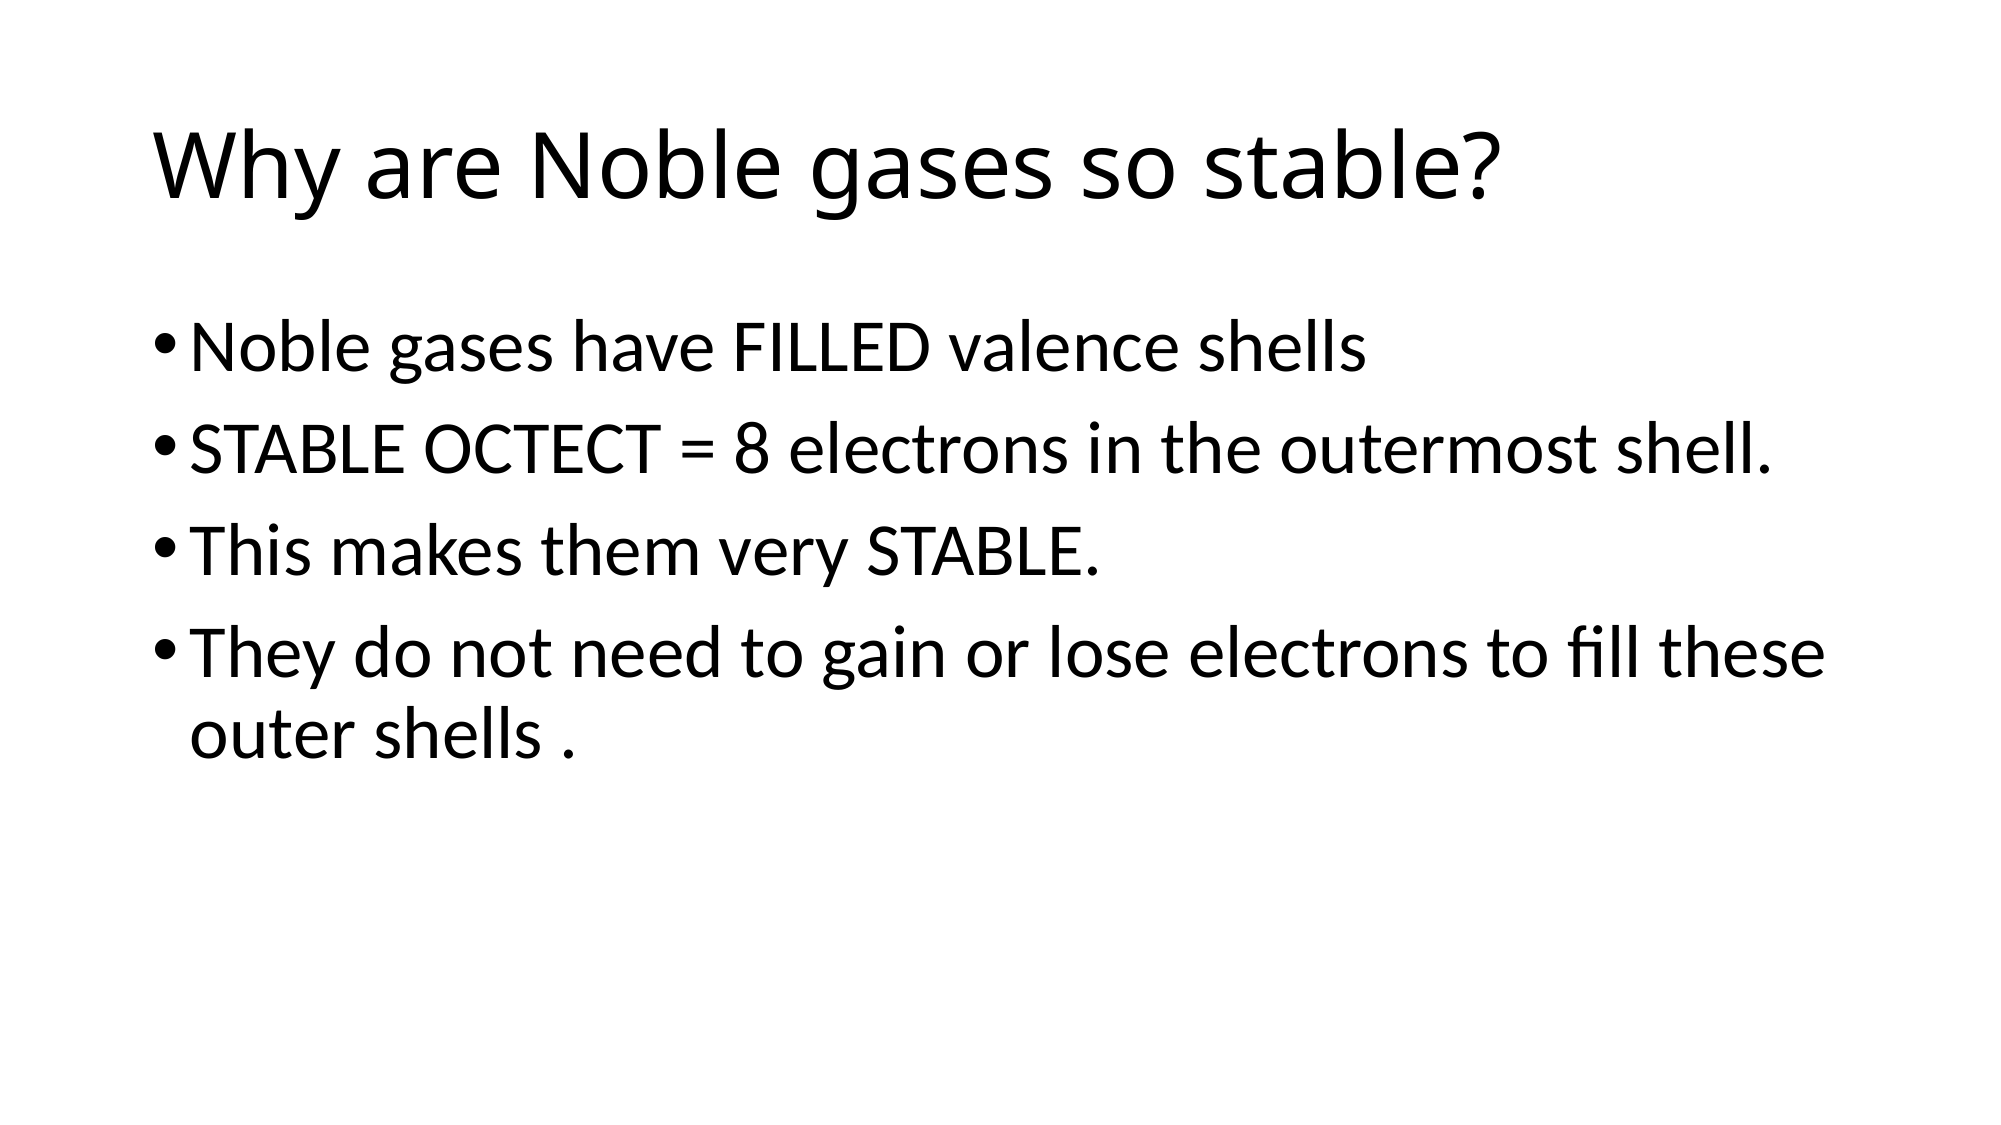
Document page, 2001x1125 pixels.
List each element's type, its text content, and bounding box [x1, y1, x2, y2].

title Why are Noble gases so stable? [137, 59, 1863, 278]
list Noble gases have FILLED valence shells STABLE OCTECT = 8 electrons in the outermost shell. This makes them very STABLE. They do not need to gain or lose electrons to fill these outer shells . [137, 299, 1863, 1014]
